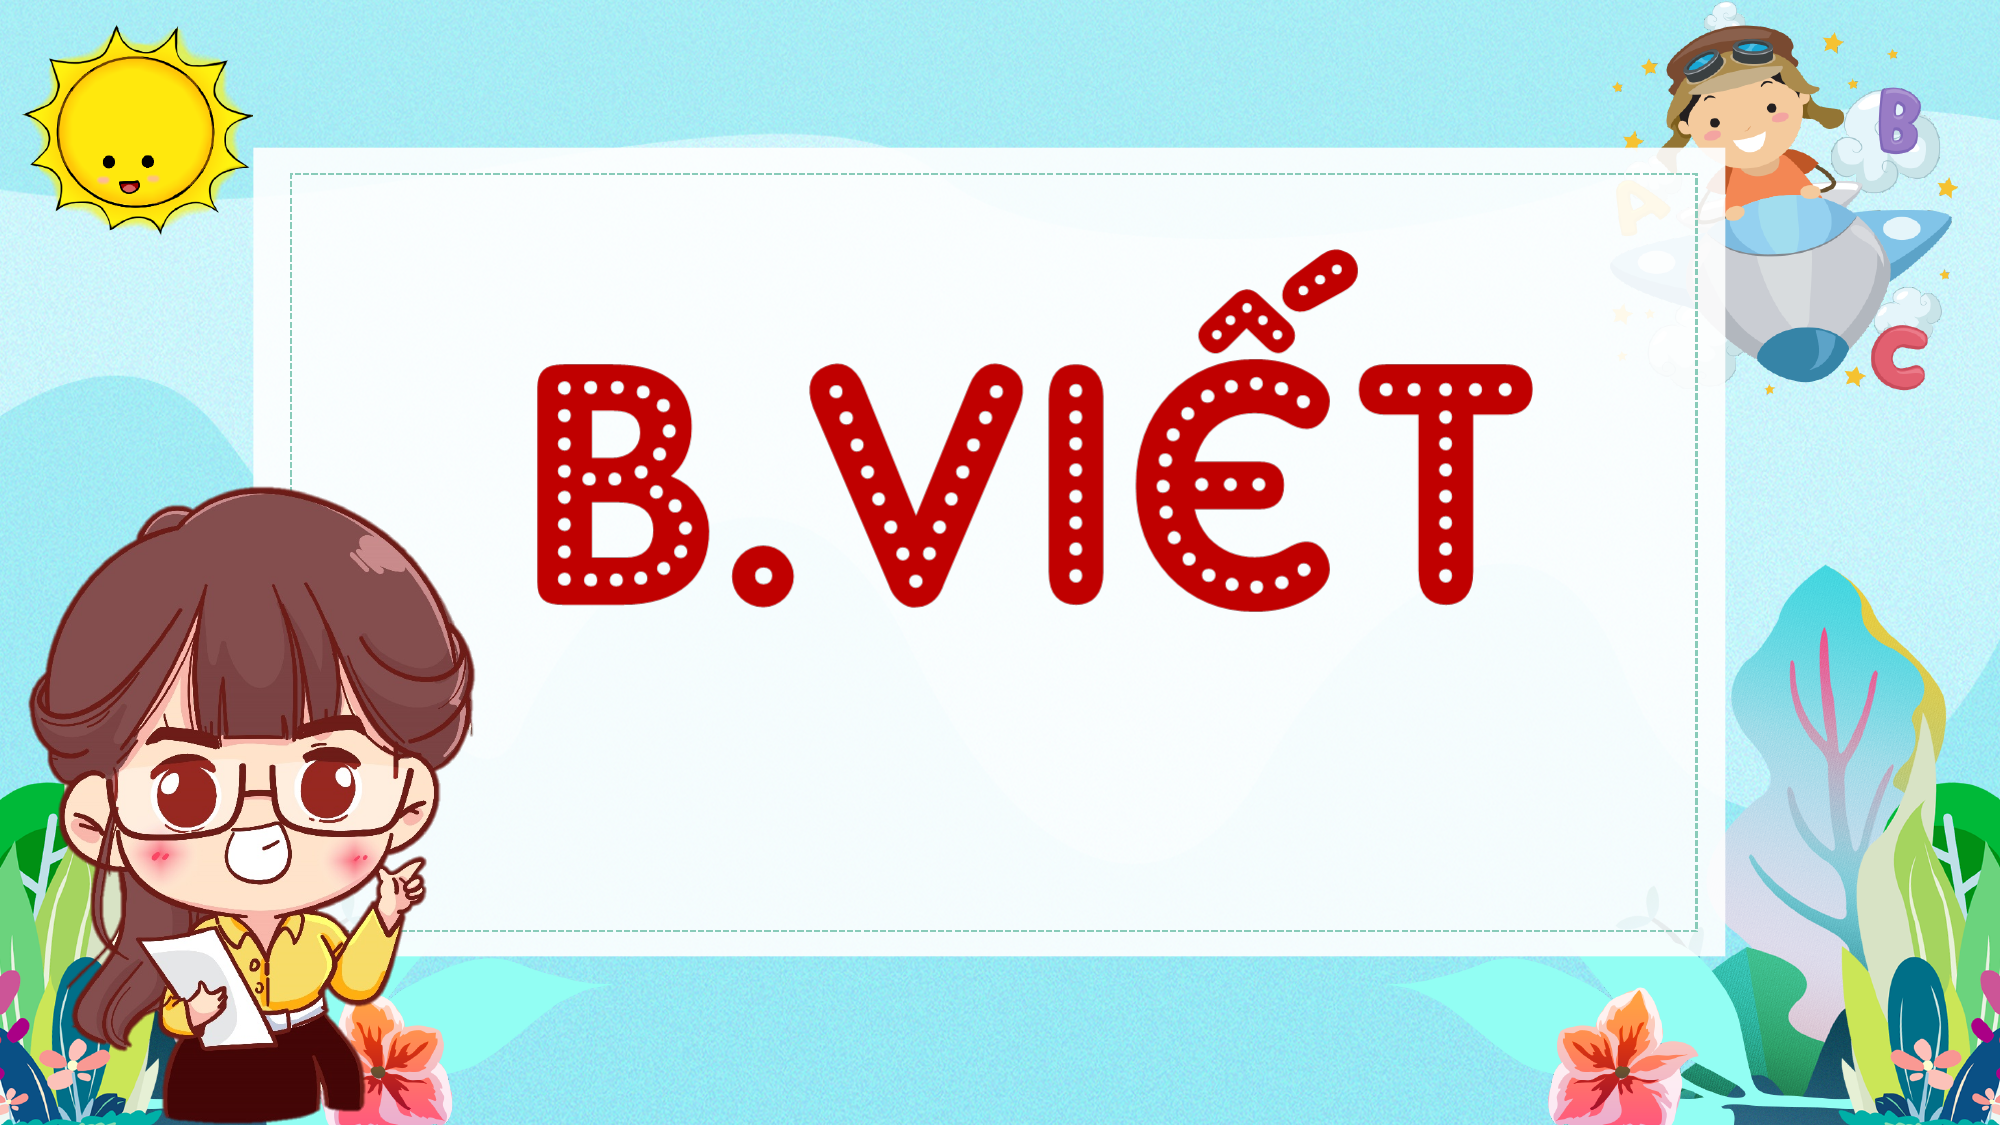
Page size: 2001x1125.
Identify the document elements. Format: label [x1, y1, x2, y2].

text_box [753, 876, 1726, 957]
picture [0, 0, 2000, 1125]
text_box [253, 147, 1726, 423]
